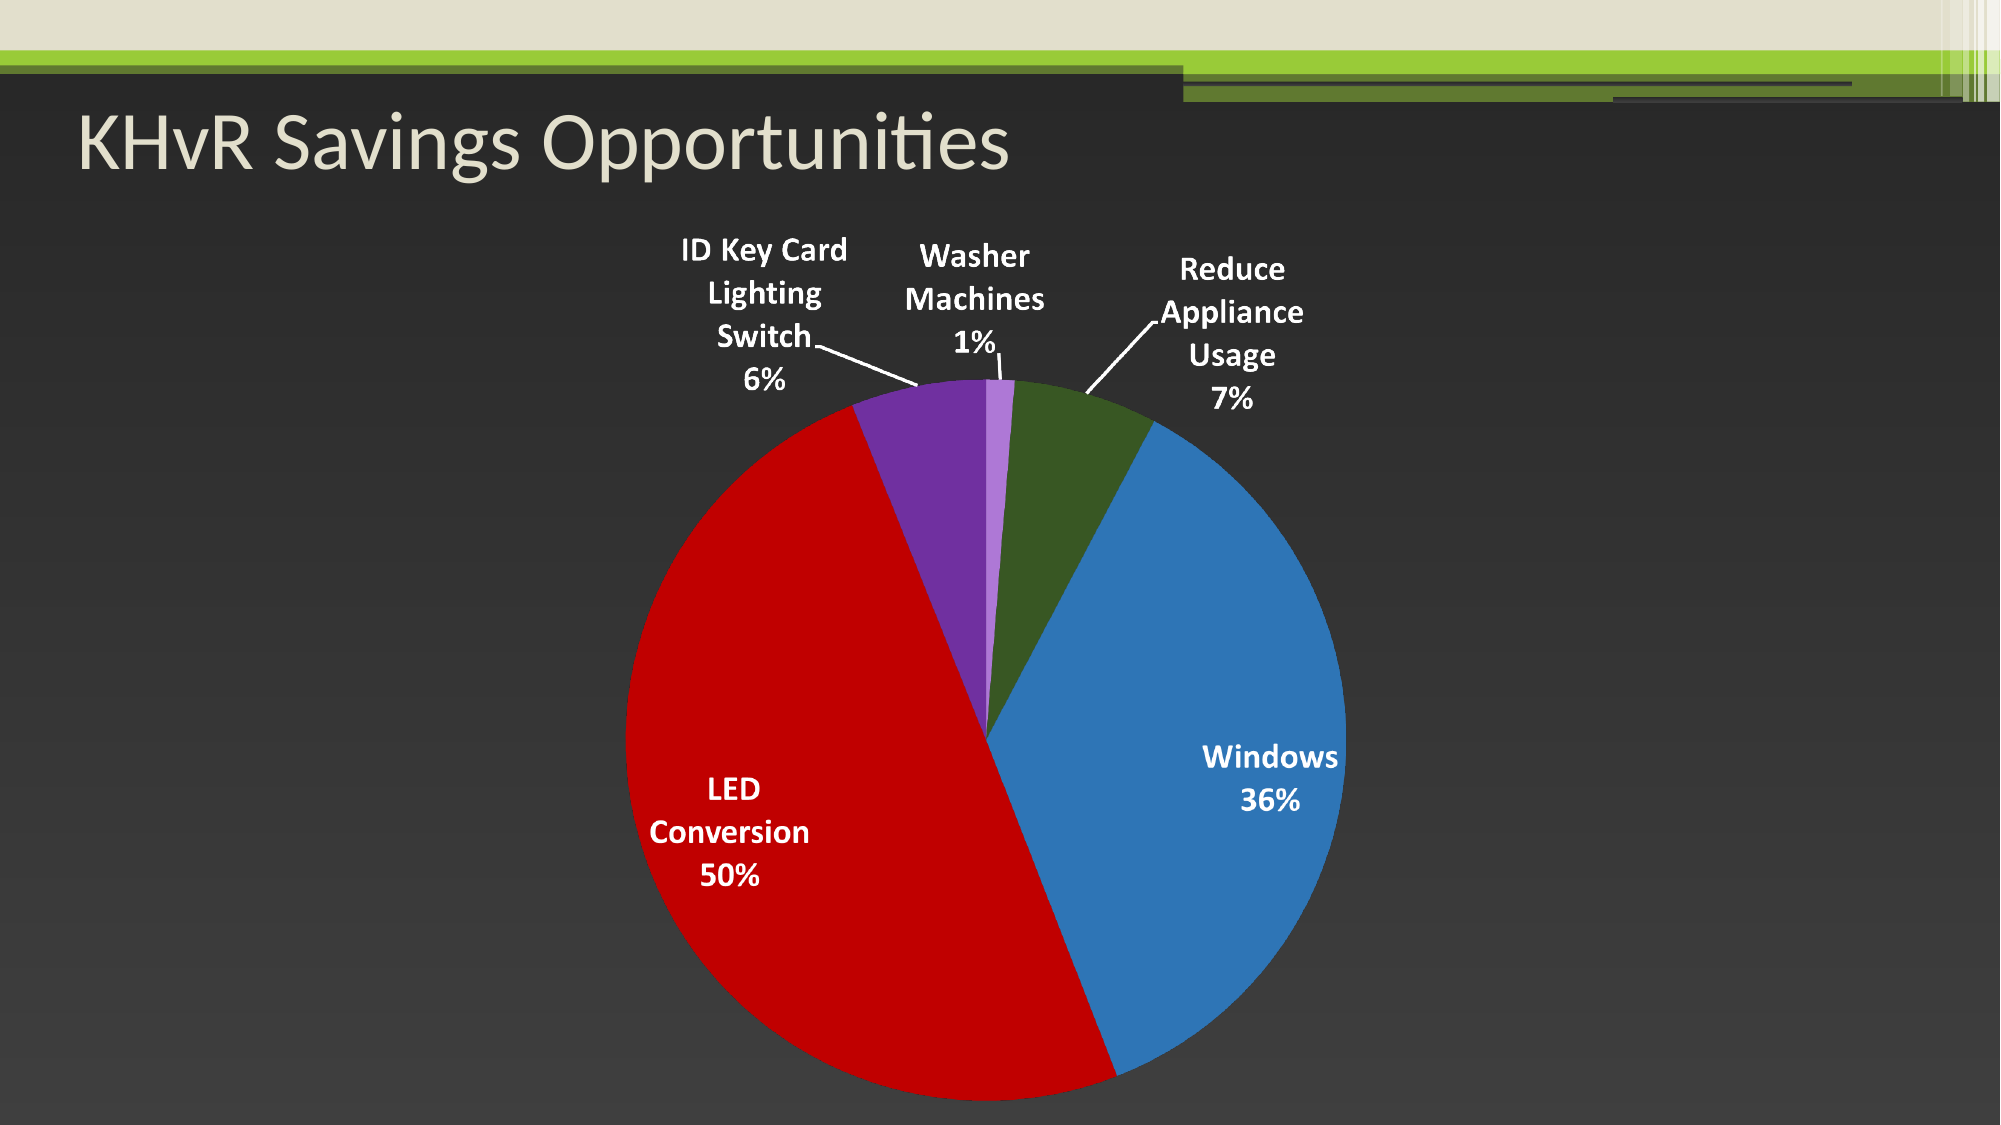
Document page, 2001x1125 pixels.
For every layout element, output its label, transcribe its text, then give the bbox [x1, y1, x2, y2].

picture [518, 204, 1607, 1103]
title KHvR Savings Opportunities [62, 48, 1863, 224]
